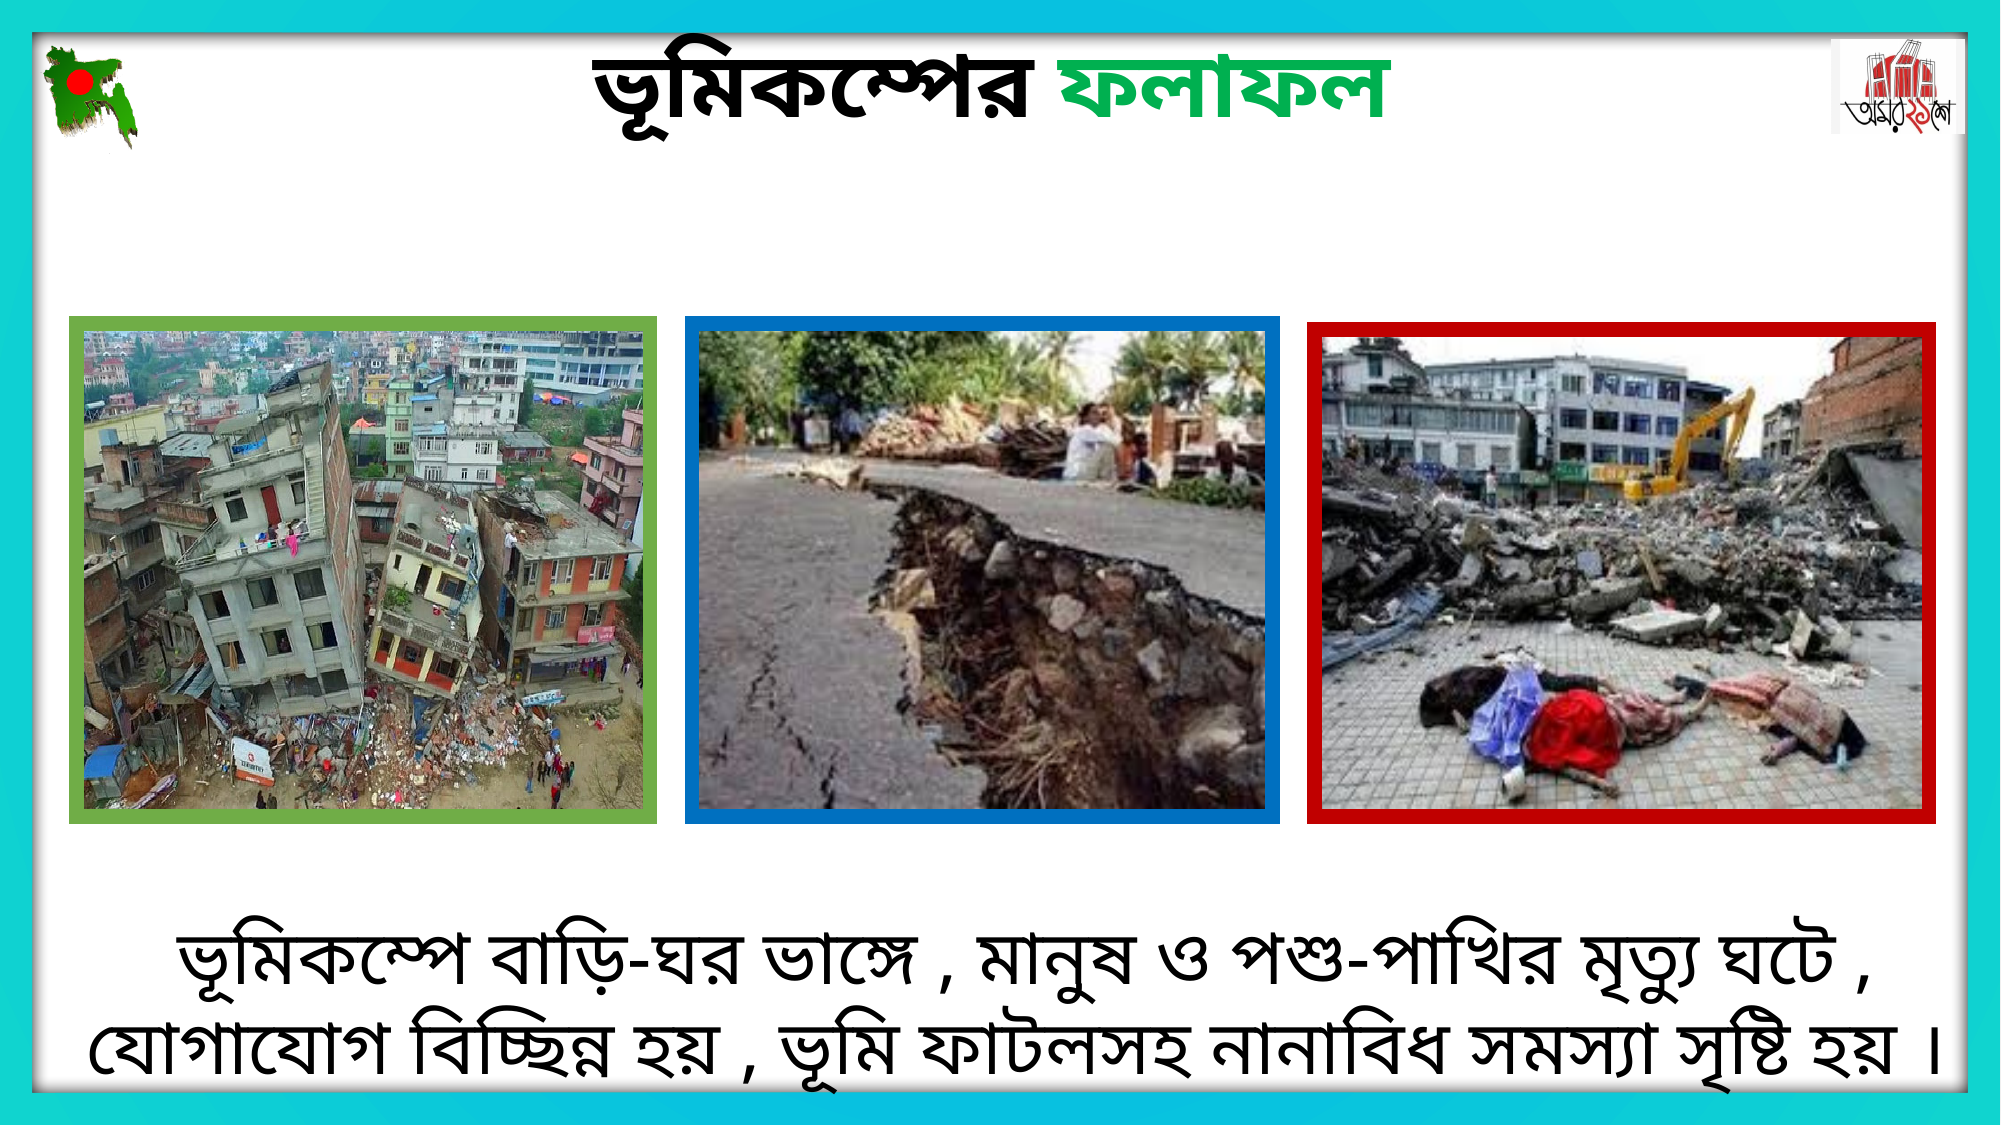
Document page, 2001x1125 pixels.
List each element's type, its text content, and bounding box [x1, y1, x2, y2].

picture [83, 330, 643, 810]
text_box ভূমিকম্পের ফলাফল [566, 64, 1418, 208]
picture [1321, 336, 1922, 810]
text_box ভূমিকম্পে বাড়ি-ঘর ভাঙ্গে , মানুষ ও পশু-পাখির মৃত্যু ঘটে , যোগাযোগ বিচ্ছিন্ন হয় , ভূমি ফাটলসহ নানাবিধ সমস্যা সৃষ্টি হয় । [68, 913, 1984, 1087]
picture [34, 39, 148, 154]
picture [1831, 39, 1965, 134]
picture [699, 330, 1266, 810]
